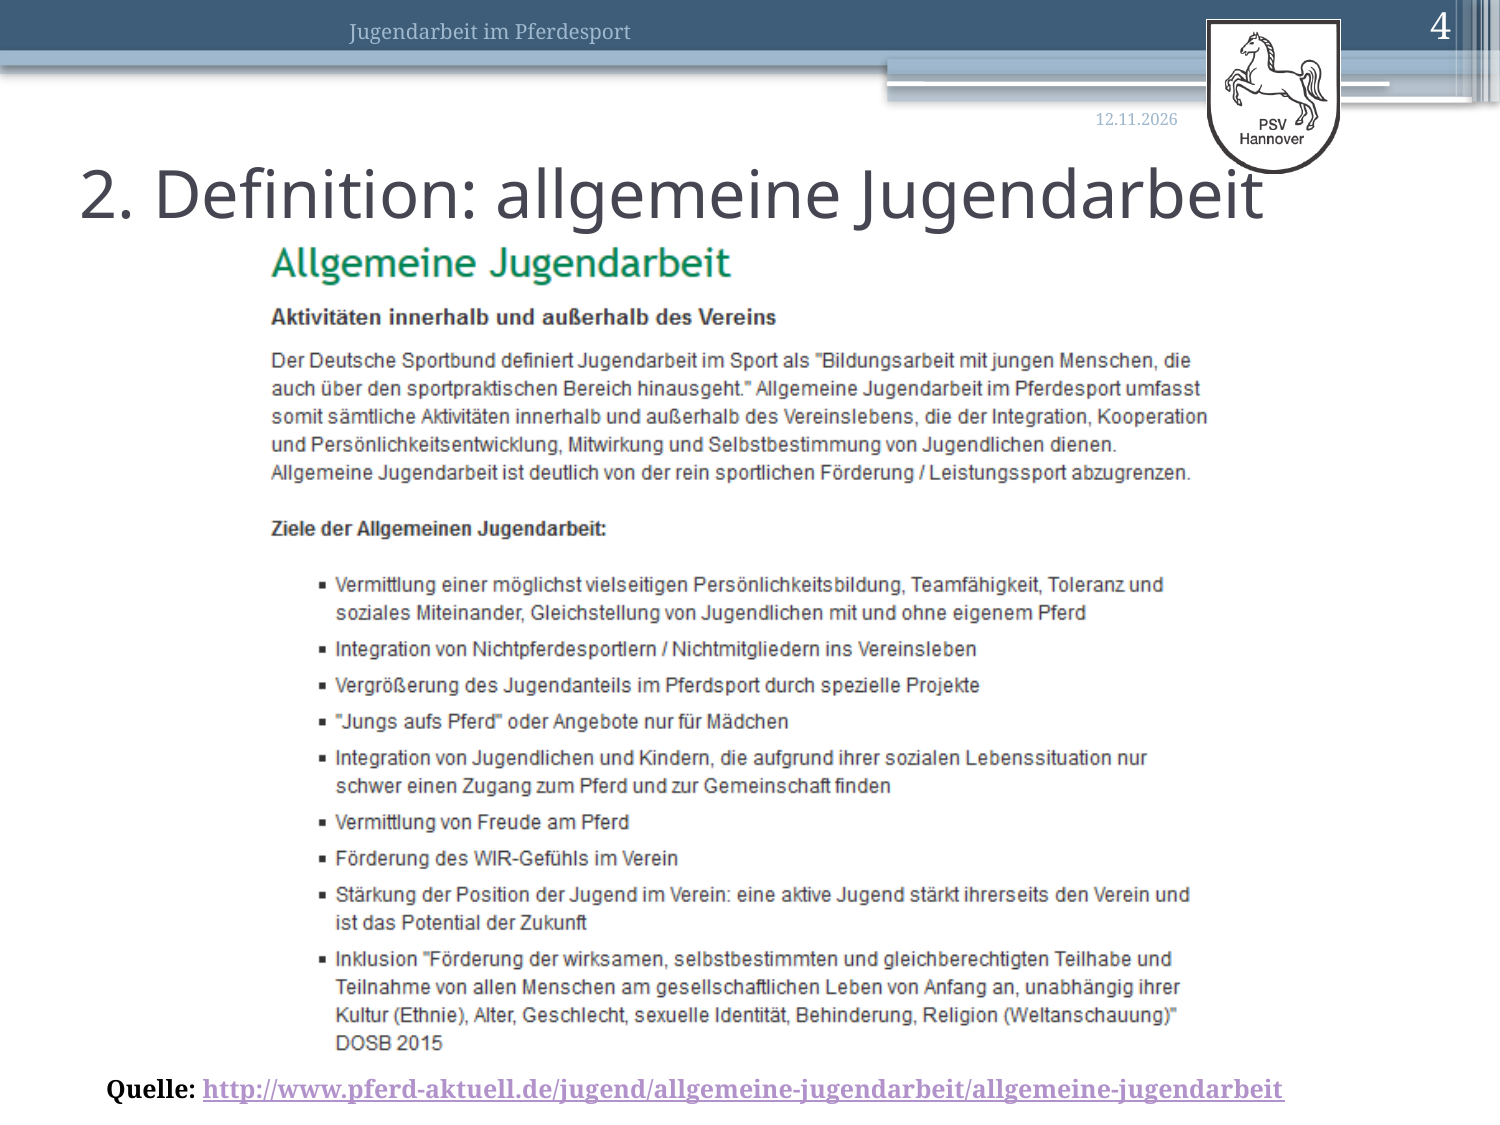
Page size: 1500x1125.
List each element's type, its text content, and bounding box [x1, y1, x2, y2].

text_box Jugendarbeit im Pferdesport [64, 11, 916, 55]
text_box 20.02.2017 [1080, 101, 1238, 177]
list Quelle: http://www.pferd-aktuell.de/jugend/allgemeine-jugendarbeit/allgemeine-jugendarbeit [73, 1065, 1424, 1118]
picture [265, 236, 1223, 1062]
slide_number 4 [1341, 0, 1466, 61]
title 2. Definition: allgemeine Jugendarbeit [64, 103, 1390, 279]
